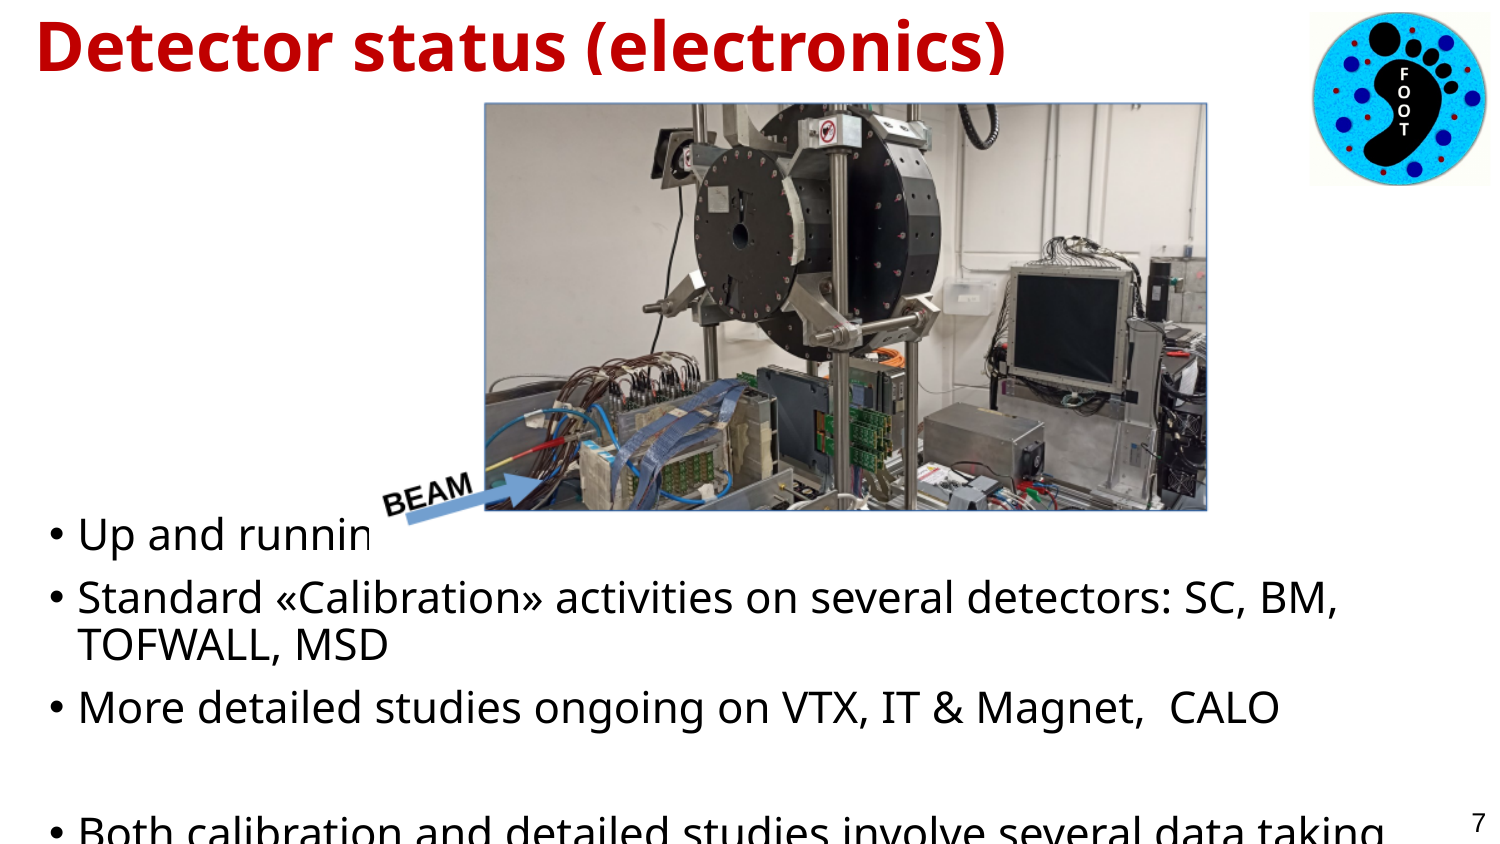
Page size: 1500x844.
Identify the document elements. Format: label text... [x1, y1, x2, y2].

picture [1309, 11, 1491, 187]
title Detector status (electronics) [34, 0, 1468, 99]
picture [368, 74, 1232, 564]
subtitle Up and running! Standard «Calibration» activities on several detectors: SC, BM, TOFWALL, MSD More detailed studies ongoing on VTX, IT & Magnet, CALO Both calibration and detailed studies involve several data taking campaigns at the same time  study of performances over time [49, 512, 1468, 788]
slide_number 7 [1162, 798, 1500, 844]
